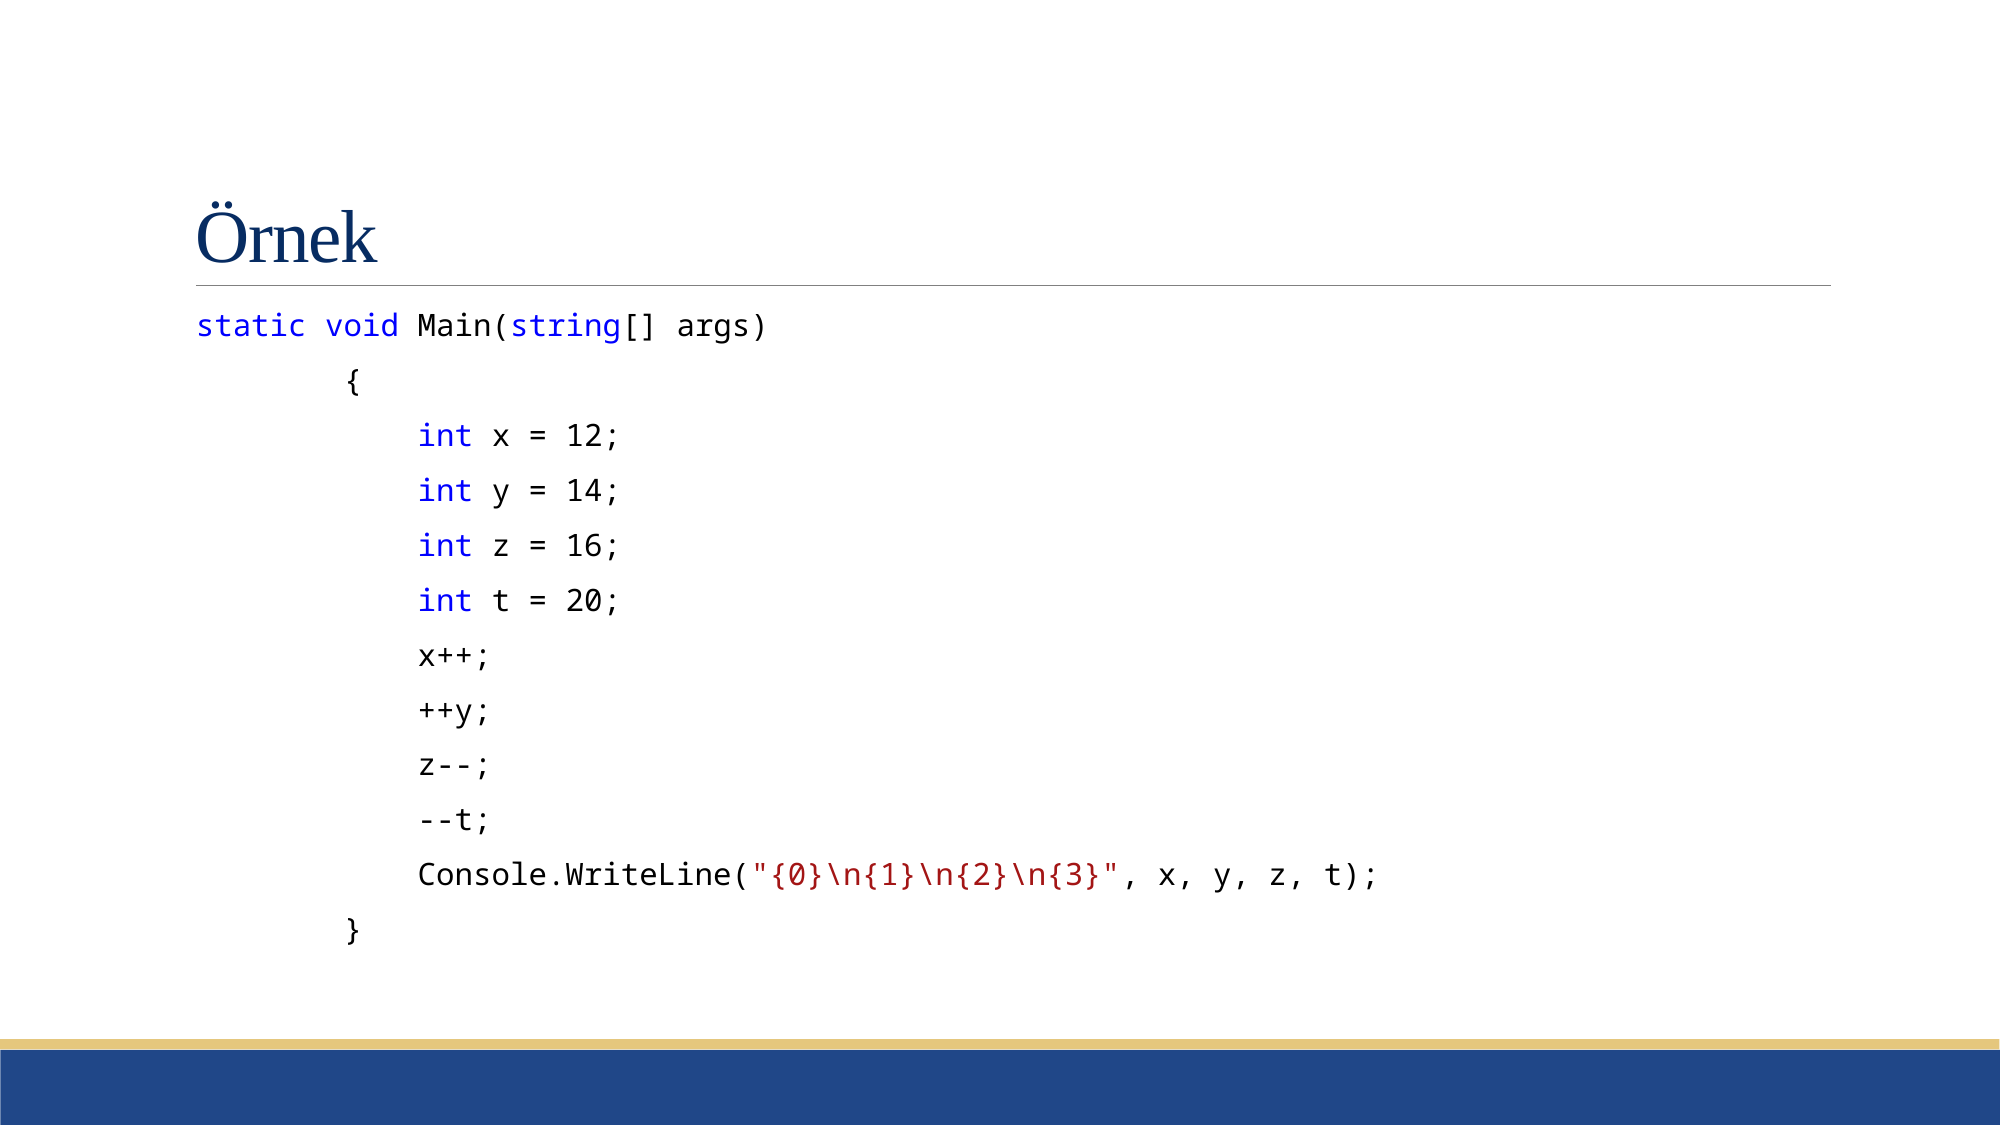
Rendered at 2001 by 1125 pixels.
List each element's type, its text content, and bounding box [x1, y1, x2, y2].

title Örnek [180, 47, 1830, 285]
list static void Main(string[] args) { int x = 12; int y = 14; int z = 16; int t = 20; x++; ++y; z--; --t; Console.WriteLine("{0}\n{1}\n{2}\n{3}", x, y, z, t); } [180, 302, 1830, 963]
